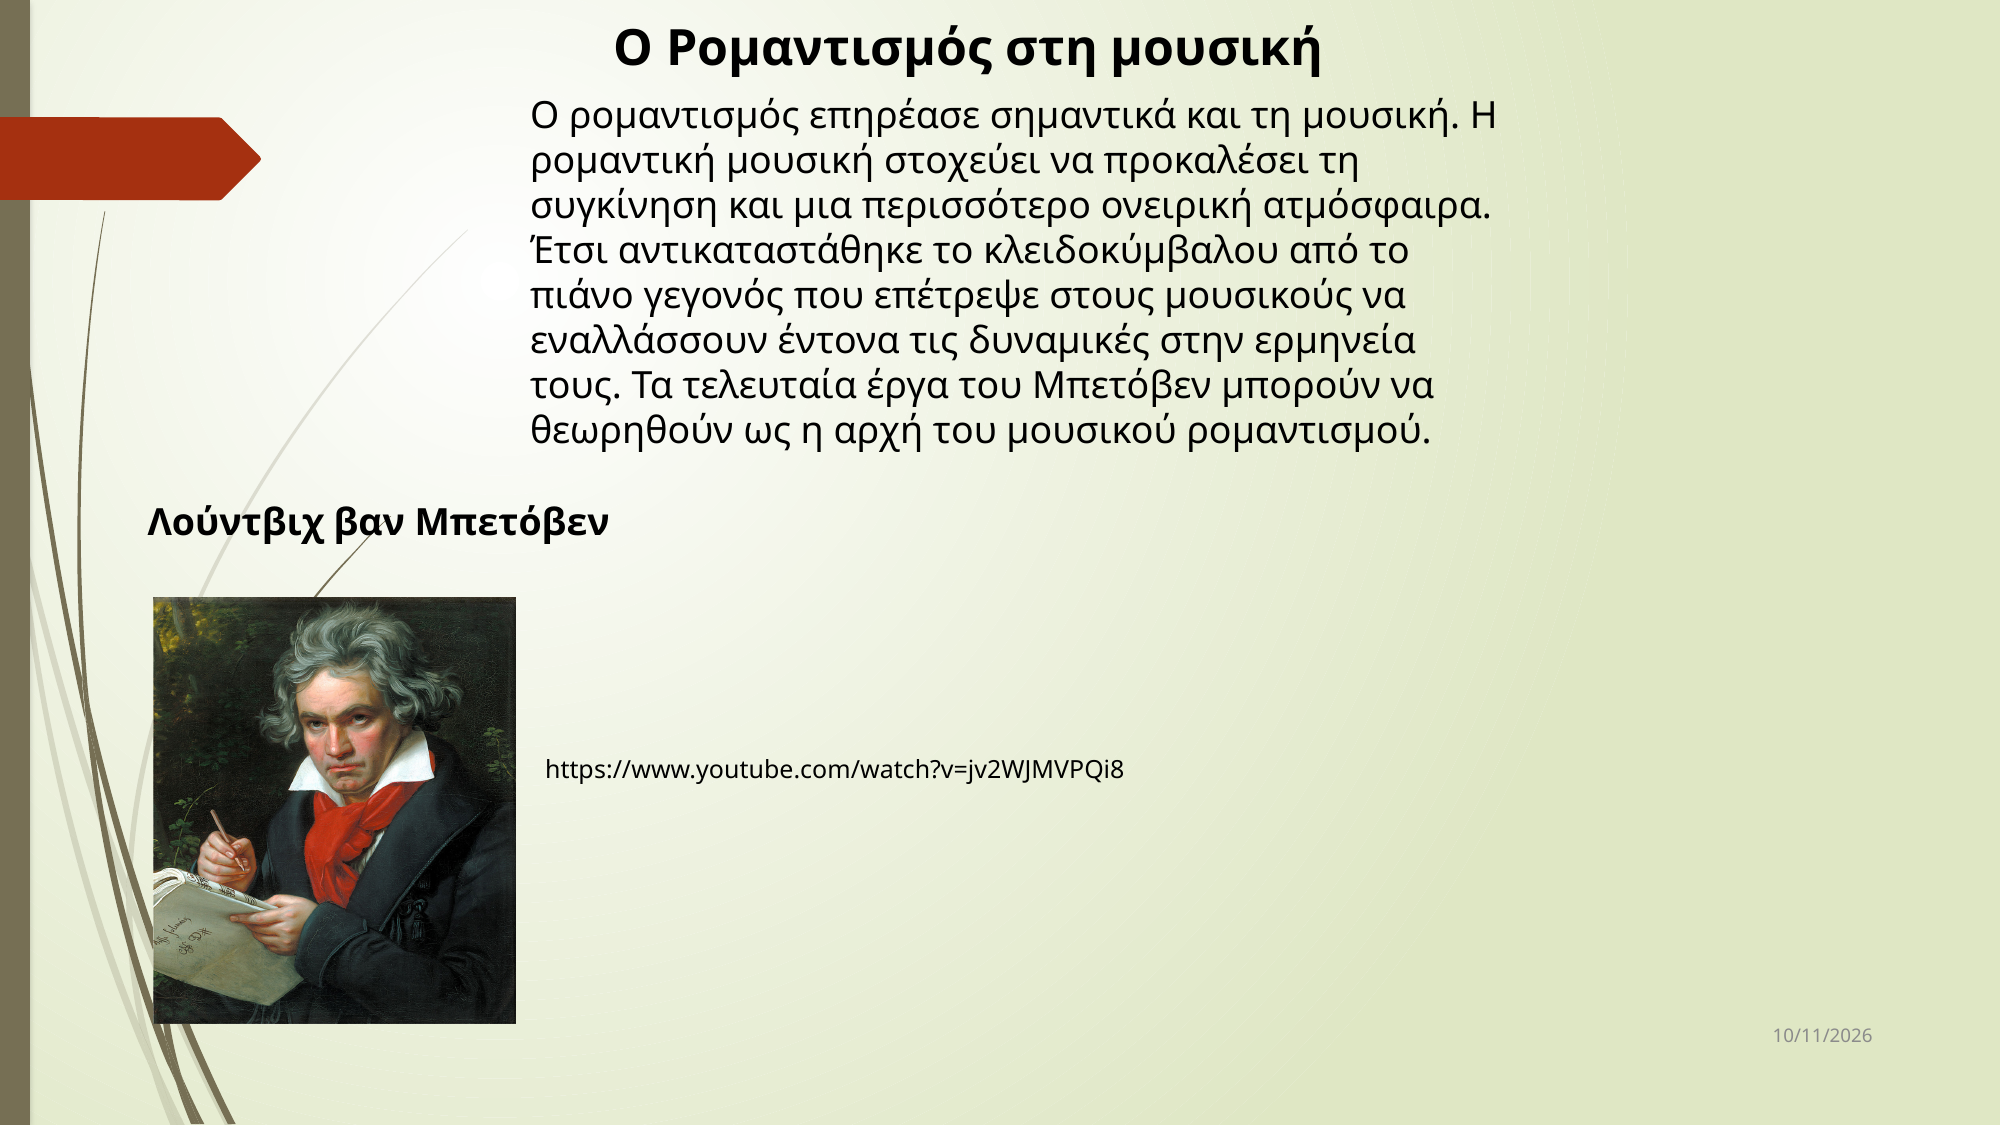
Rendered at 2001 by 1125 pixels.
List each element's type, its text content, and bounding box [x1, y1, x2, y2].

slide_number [1699, 1005, 1888, 1067]
text_box Ο ρομαντισμός επηρέασε σημαντικά και τη μουσική. Η ρομαντική μουσική στοχεύει να προκαλέσει τη συγκίνηση και μια περισσότερο ονειρική ατμόσφαιρα. Έτσι αντικαταστάθηκε το κλειδοκύμβαλου από το πιάνο γεγονός που επέτρεψε στους μουσικούς να εναλλάσσουν έντονα τις δυναμικές στην ερμηνεία τους. Τα τελευταία έργα του Μπετόβεν μπορούν να θεωρηθούν ως η αρχή του μουσικού ρομαντισμού. [515, 83, 1516, 459]
text_box Λούντβιχ βαν Μπετόβεν [132, 491, 1133, 551]
text_box https://www.youtube.com/watch?v=jv2WJMVPQi8 [530, 746, 1531, 792]
picture [153, 596, 516, 1025]
text_box Ο Ρομαντισμός στη μουσική [598, 7, 1599, 83]
